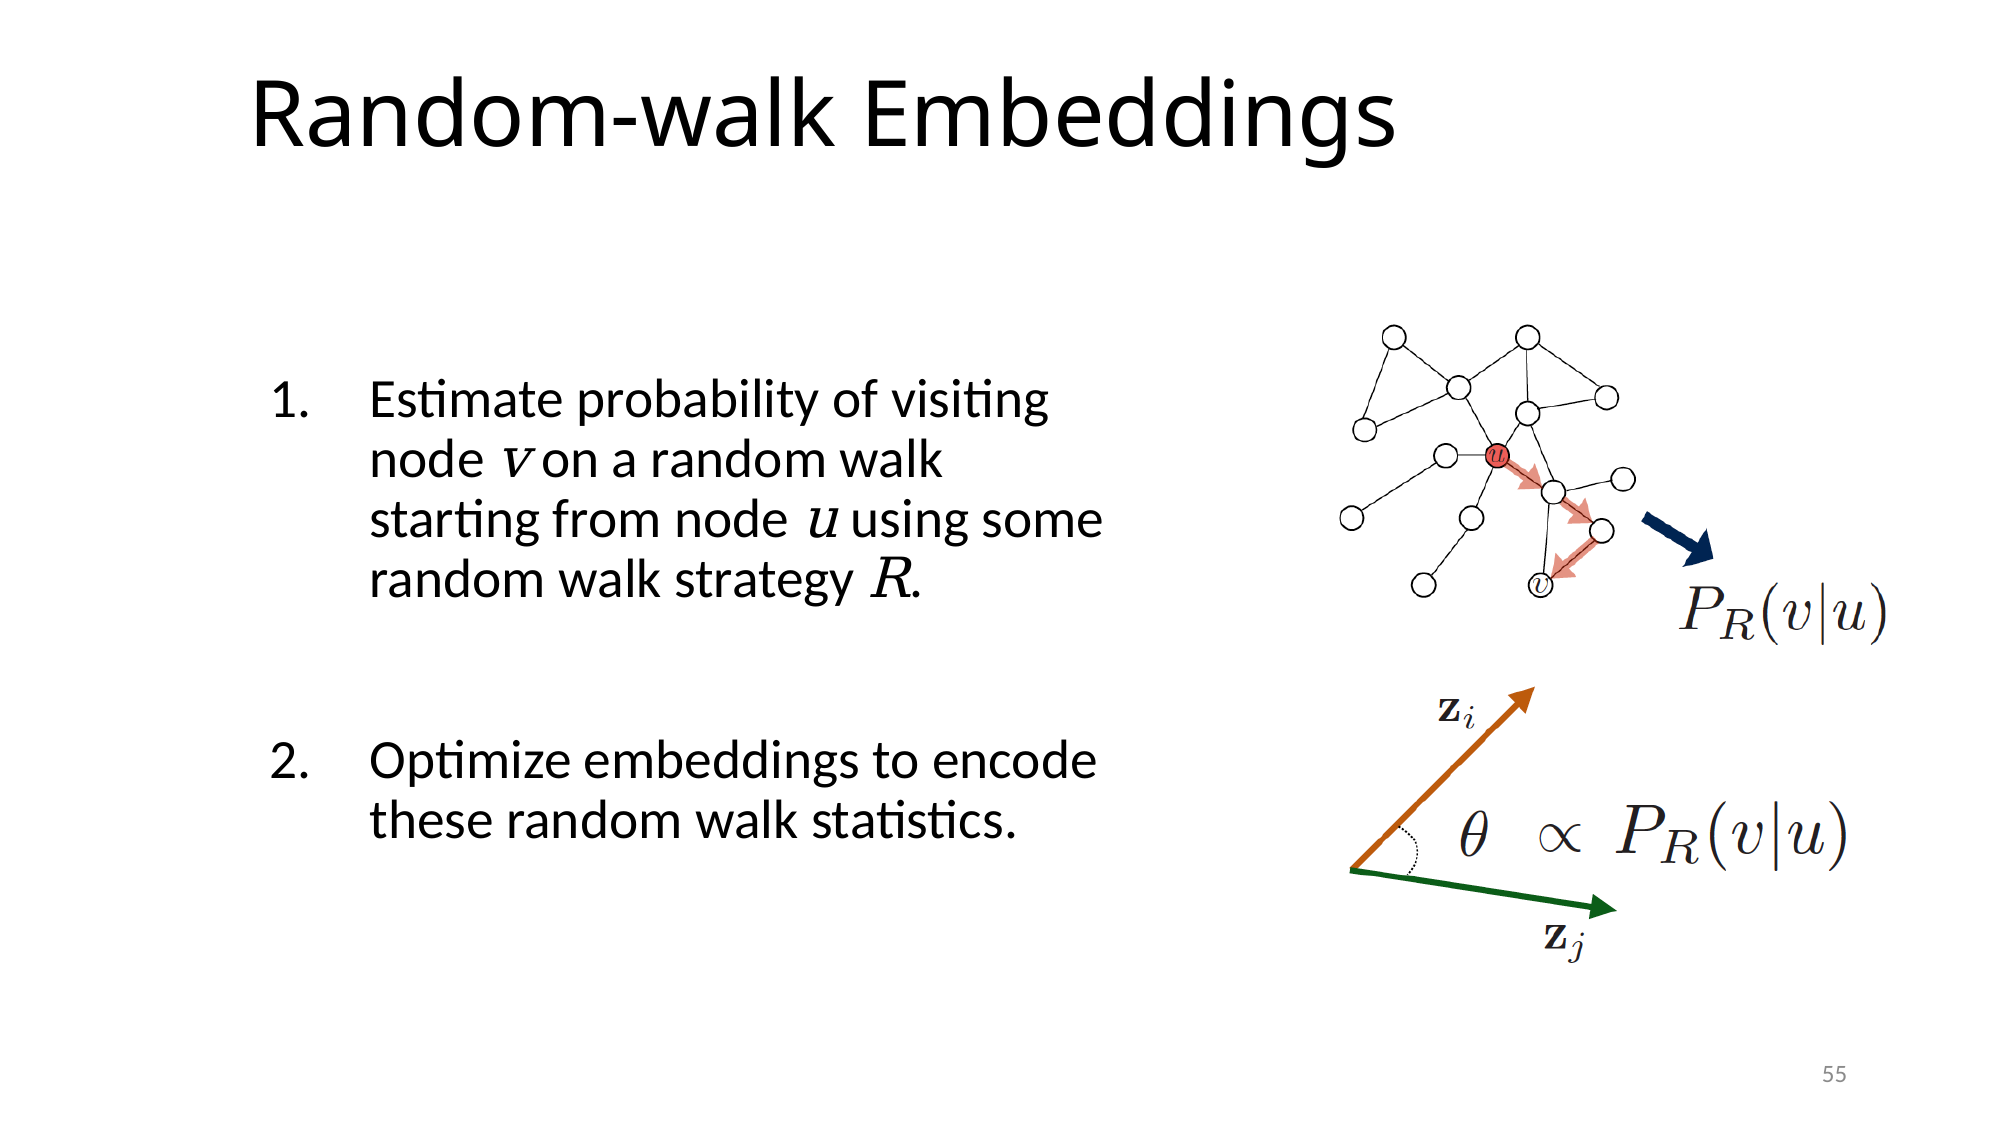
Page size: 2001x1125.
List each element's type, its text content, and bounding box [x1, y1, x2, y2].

title Random-walk Embeddings [233, 23, 1767, 211]
list Estimate probability of visiting node v on a random walk starting from node u using some random walk strategy R. Optimize embeddings to encode these random walk statistics. [254, 362, 1129, 1125]
slide_number 55 [1412, 1042, 1863, 1103]
picture [1279, 316, 1913, 1022]
